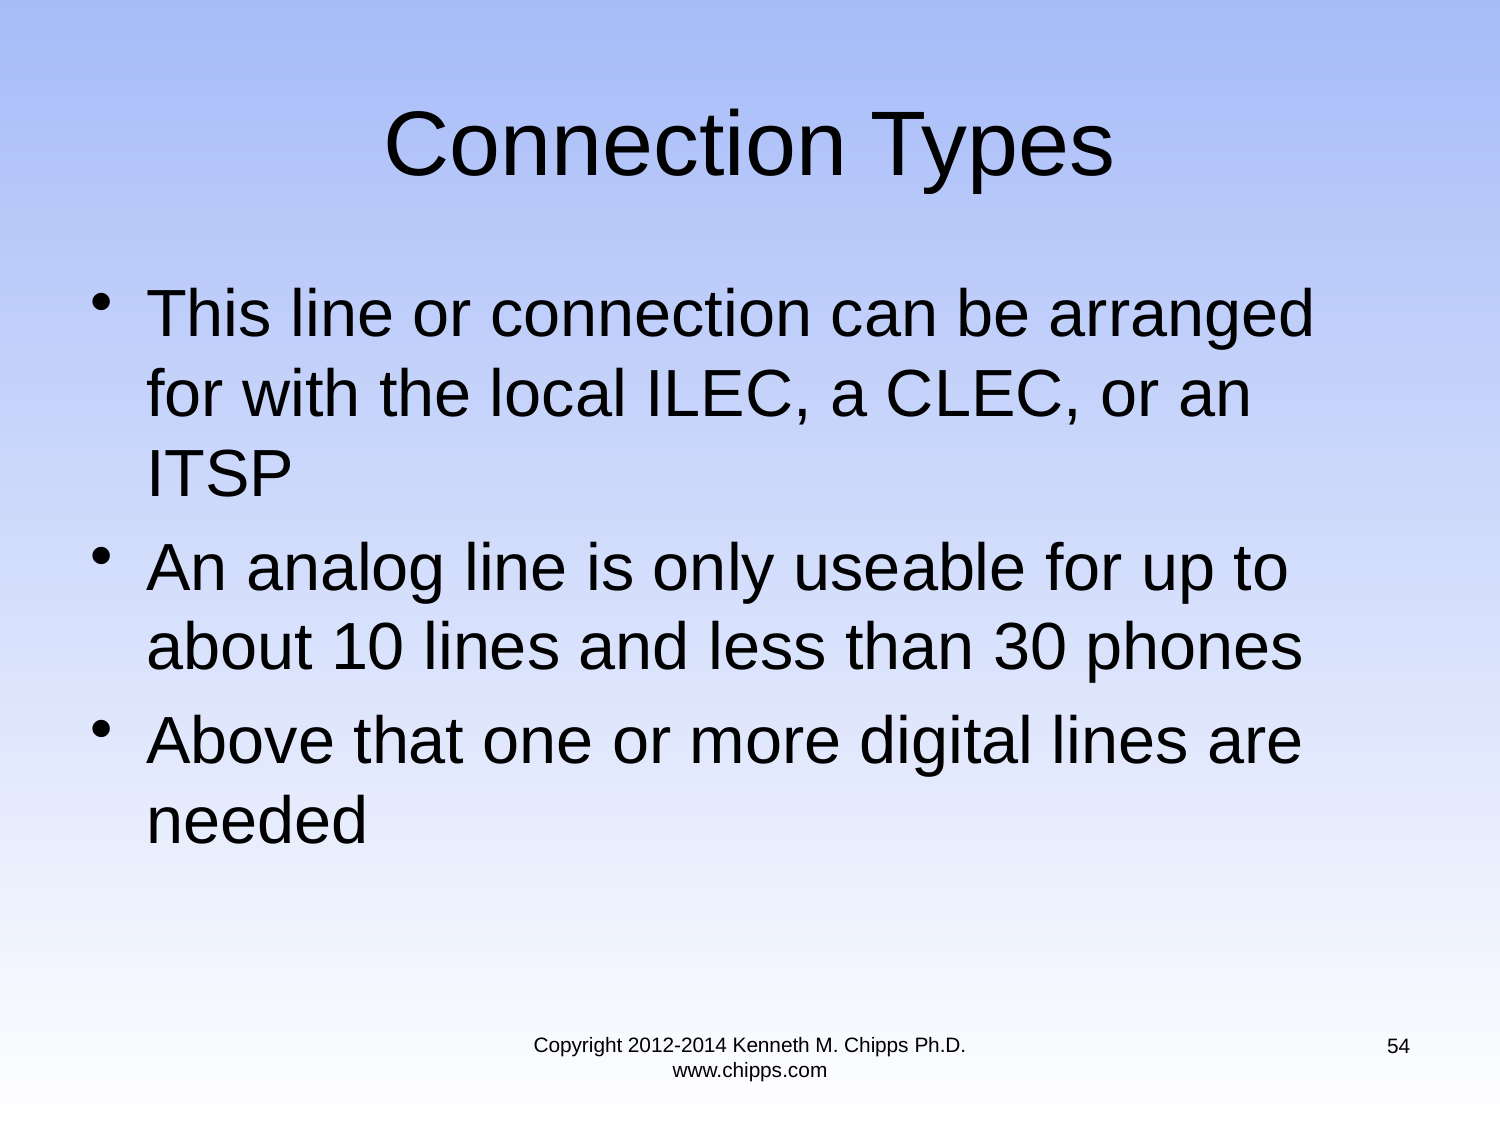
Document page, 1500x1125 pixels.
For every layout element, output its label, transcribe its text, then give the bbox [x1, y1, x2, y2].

title Connection Types [75, 45, 1425, 233]
footer Copyright 2012-2014 Kenneth M. Chipps Ph.D. www.chipps.com [449, 1024, 1051, 1103]
list This line or connection can be arranged for with the local ILEC, a CLEC, or an ITSP An analog line is only useable for up to about 10 lines and less than 30 phones Above that one or more digital lines are needed [75, 262, 1425, 1005]
slide_number 54 [1074, 1024, 1426, 1104]
